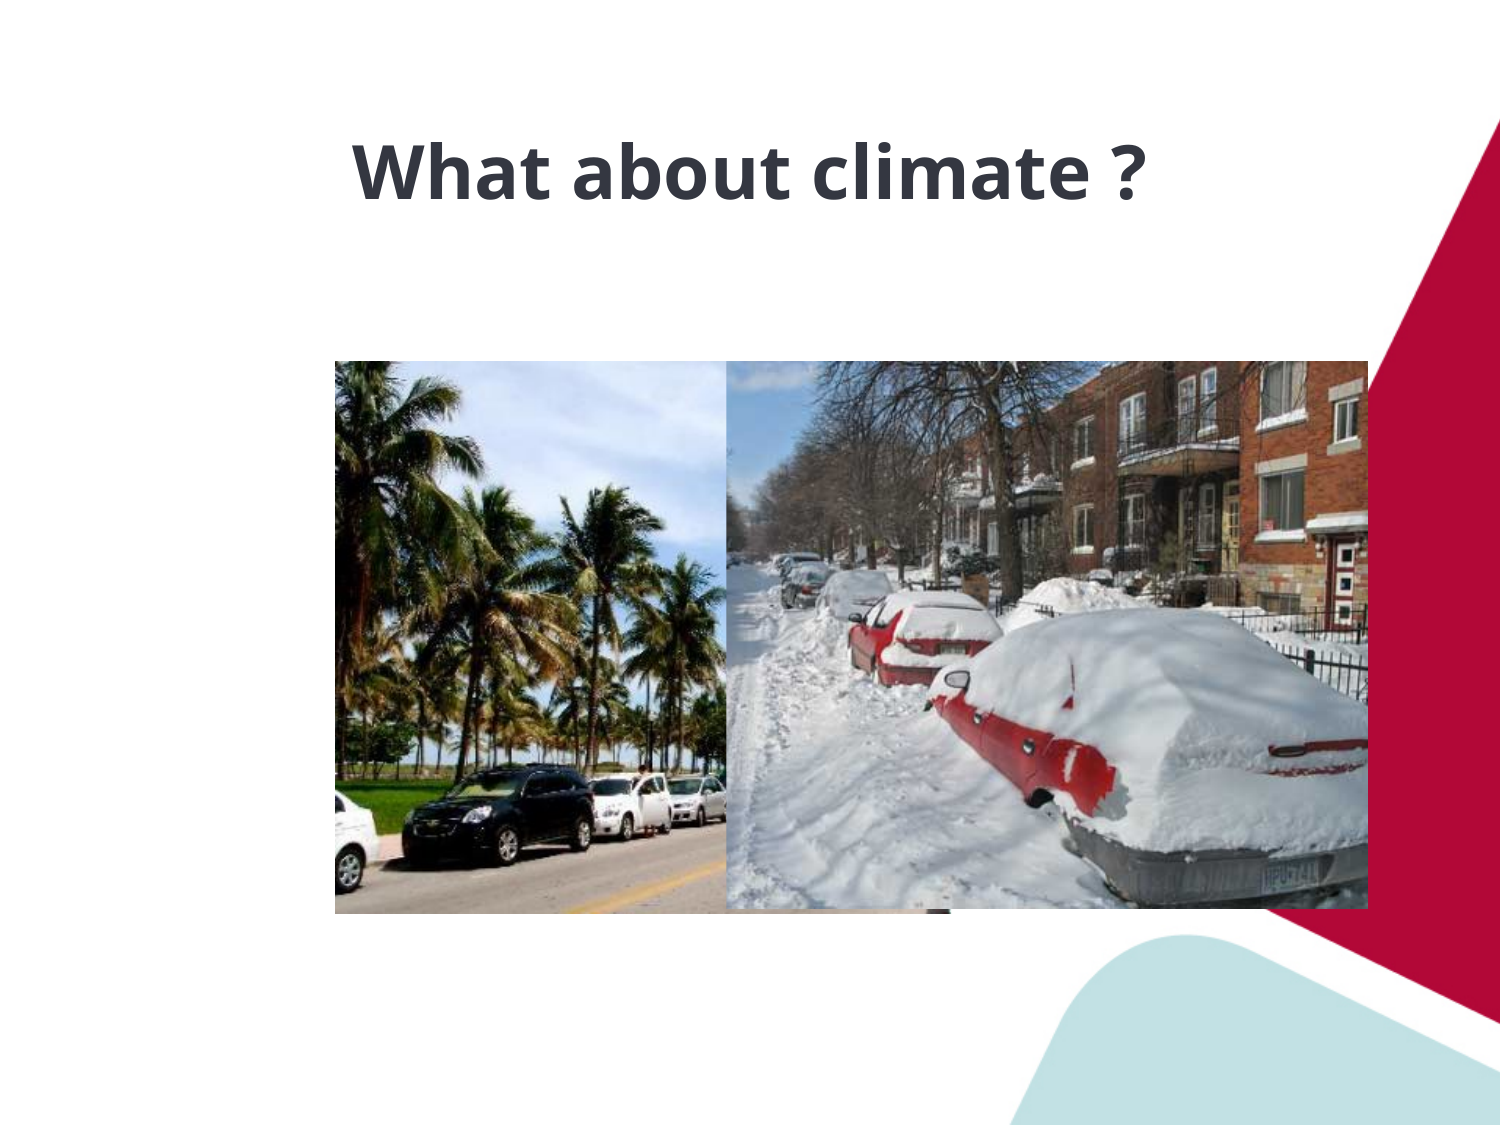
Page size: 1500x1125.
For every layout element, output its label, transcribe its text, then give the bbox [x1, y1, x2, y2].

picture [0, 0, 1500, 1125]
title What about climate ? [75, 0, 1425, 224]
